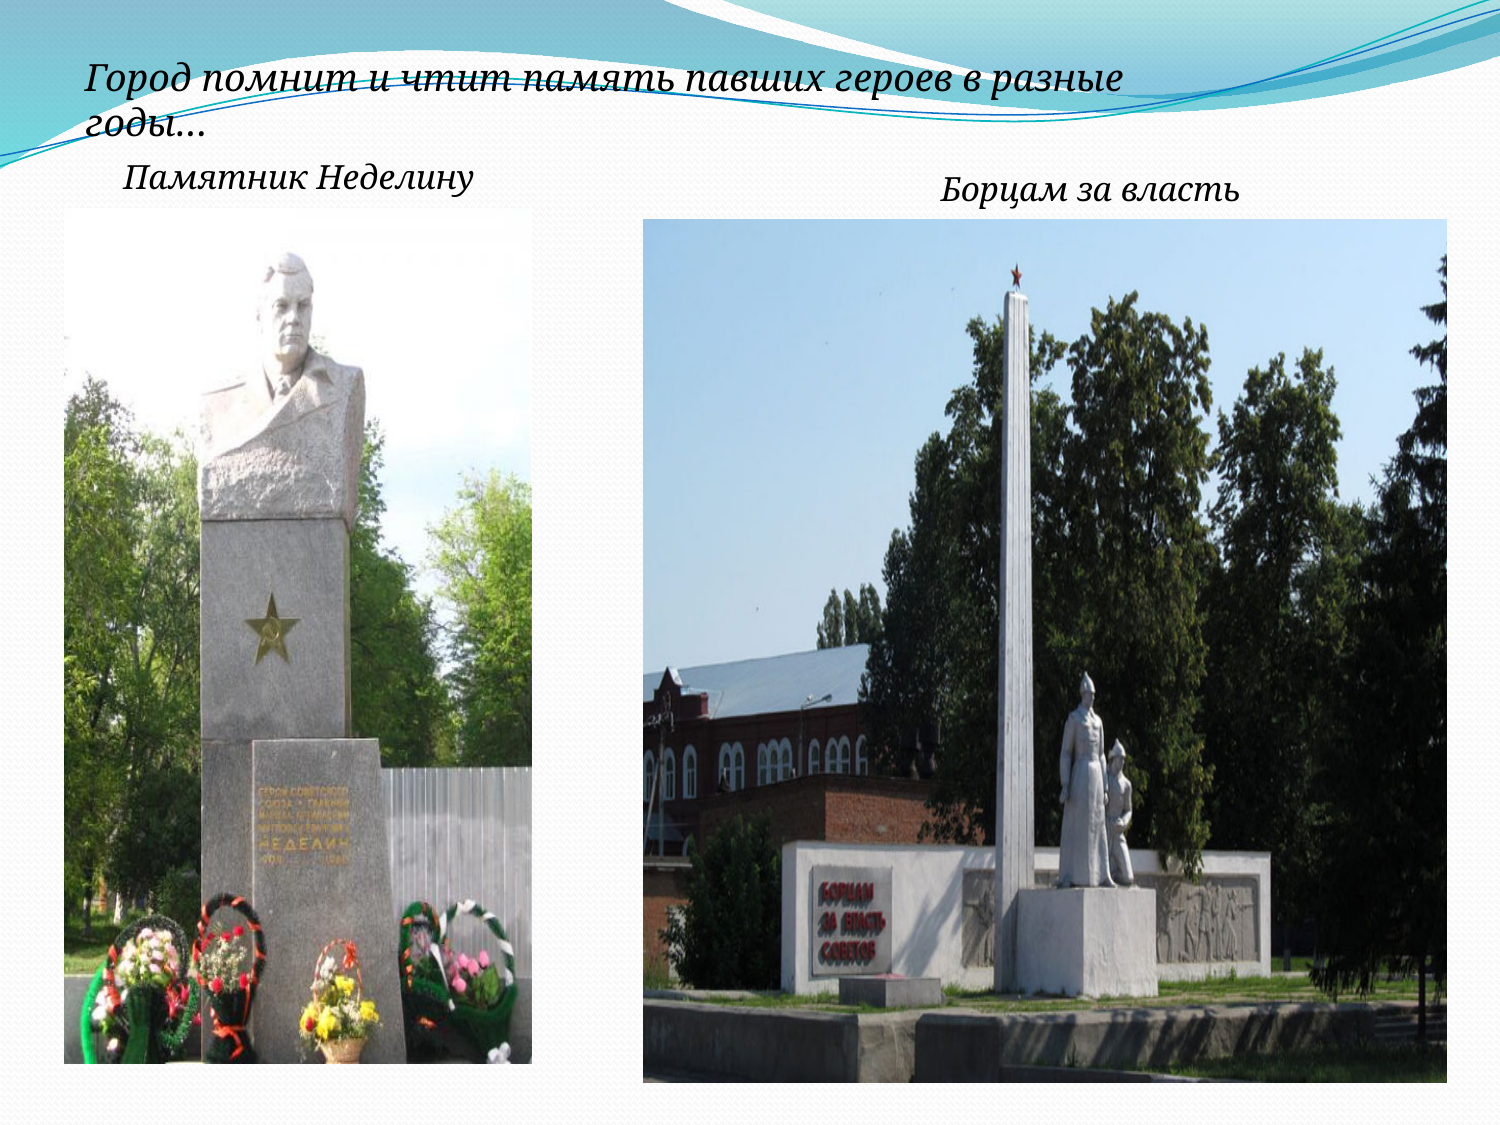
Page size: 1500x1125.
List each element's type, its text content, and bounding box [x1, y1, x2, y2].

text_box Борцам за власть [926, 160, 1256, 216]
picture [643, 219, 1448, 1083]
picture [64, 207, 532, 1064]
list Город помнит и чтит память павших героев в разные годы… [82, 46, 1199, 112]
text_box Памятник Неделину [108, 148, 490, 204]
